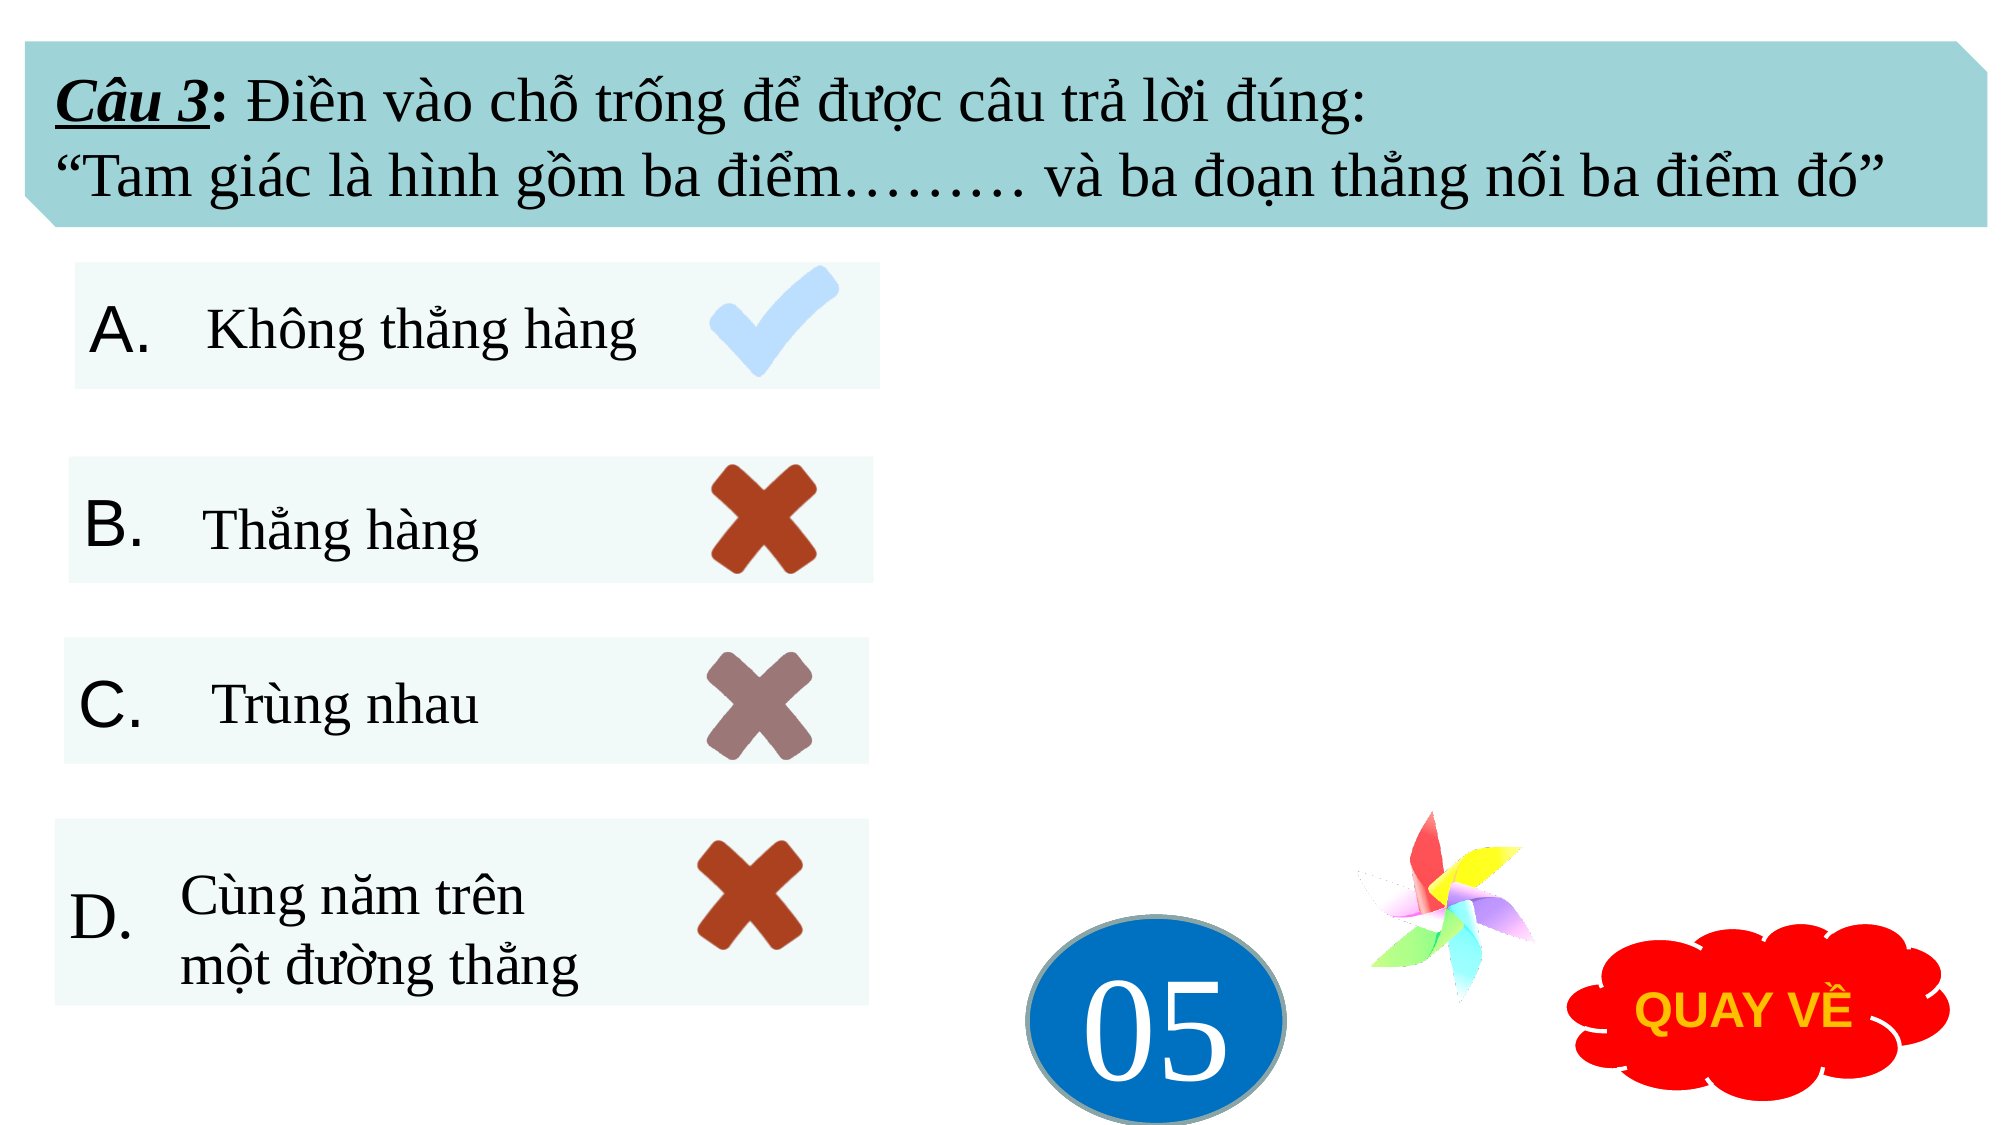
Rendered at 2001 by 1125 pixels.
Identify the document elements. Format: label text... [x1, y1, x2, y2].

text_box Cùng năm trên một đường thẳng [165, 848, 609, 1004]
picture [1355, 811, 1535, 1006]
text_box 05 [1025, 914, 1287, 1125]
text_box Trùng nhau [196, 657, 510, 743]
text_box D. [53, 817, 871, 1008]
picture [695, 461, 829, 578]
text_box C. [62, 635, 871, 766]
picture [702, 261, 849, 379]
text_box B. [66, 455, 876, 585]
picture [682, 836, 815, 954]
text_box Không thẳng hàng [192, 283, 668, 368]
text_box Câu 3: Điền vào chỗ trống để được câu trả lời đúng: “Tam giác là hình gồm ba điểm……… và ba đoạn thẳng nối ba điểm đó” [22, 39, 1990, 230]
text_box QUAY VỀ [1562, 919, 1955, 1106]
text_box A. [73, 260, 882, 391]
text_box Thẳng hàng [187, 483, 510, 569]
picture [691, 647, 824, 764]
